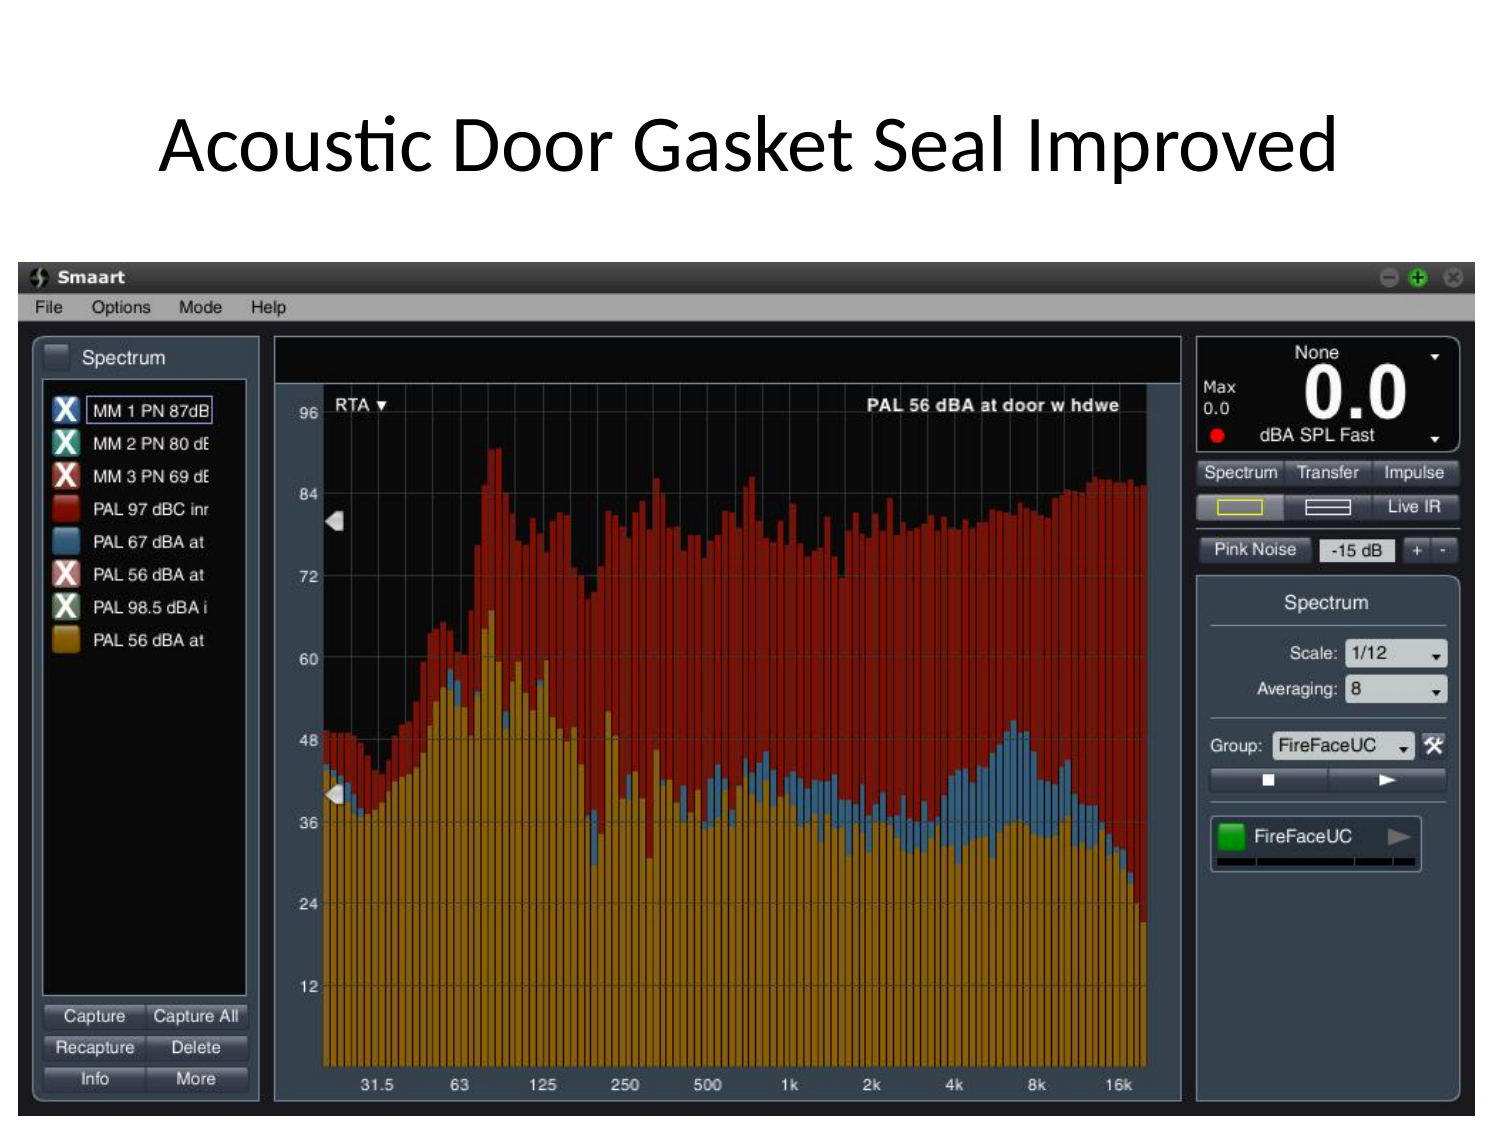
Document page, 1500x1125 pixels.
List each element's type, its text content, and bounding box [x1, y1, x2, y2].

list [17, 262, 1476, 1117]
title Acoustic Door Gasket Seal Improved [75, 45, 1425, 233]
